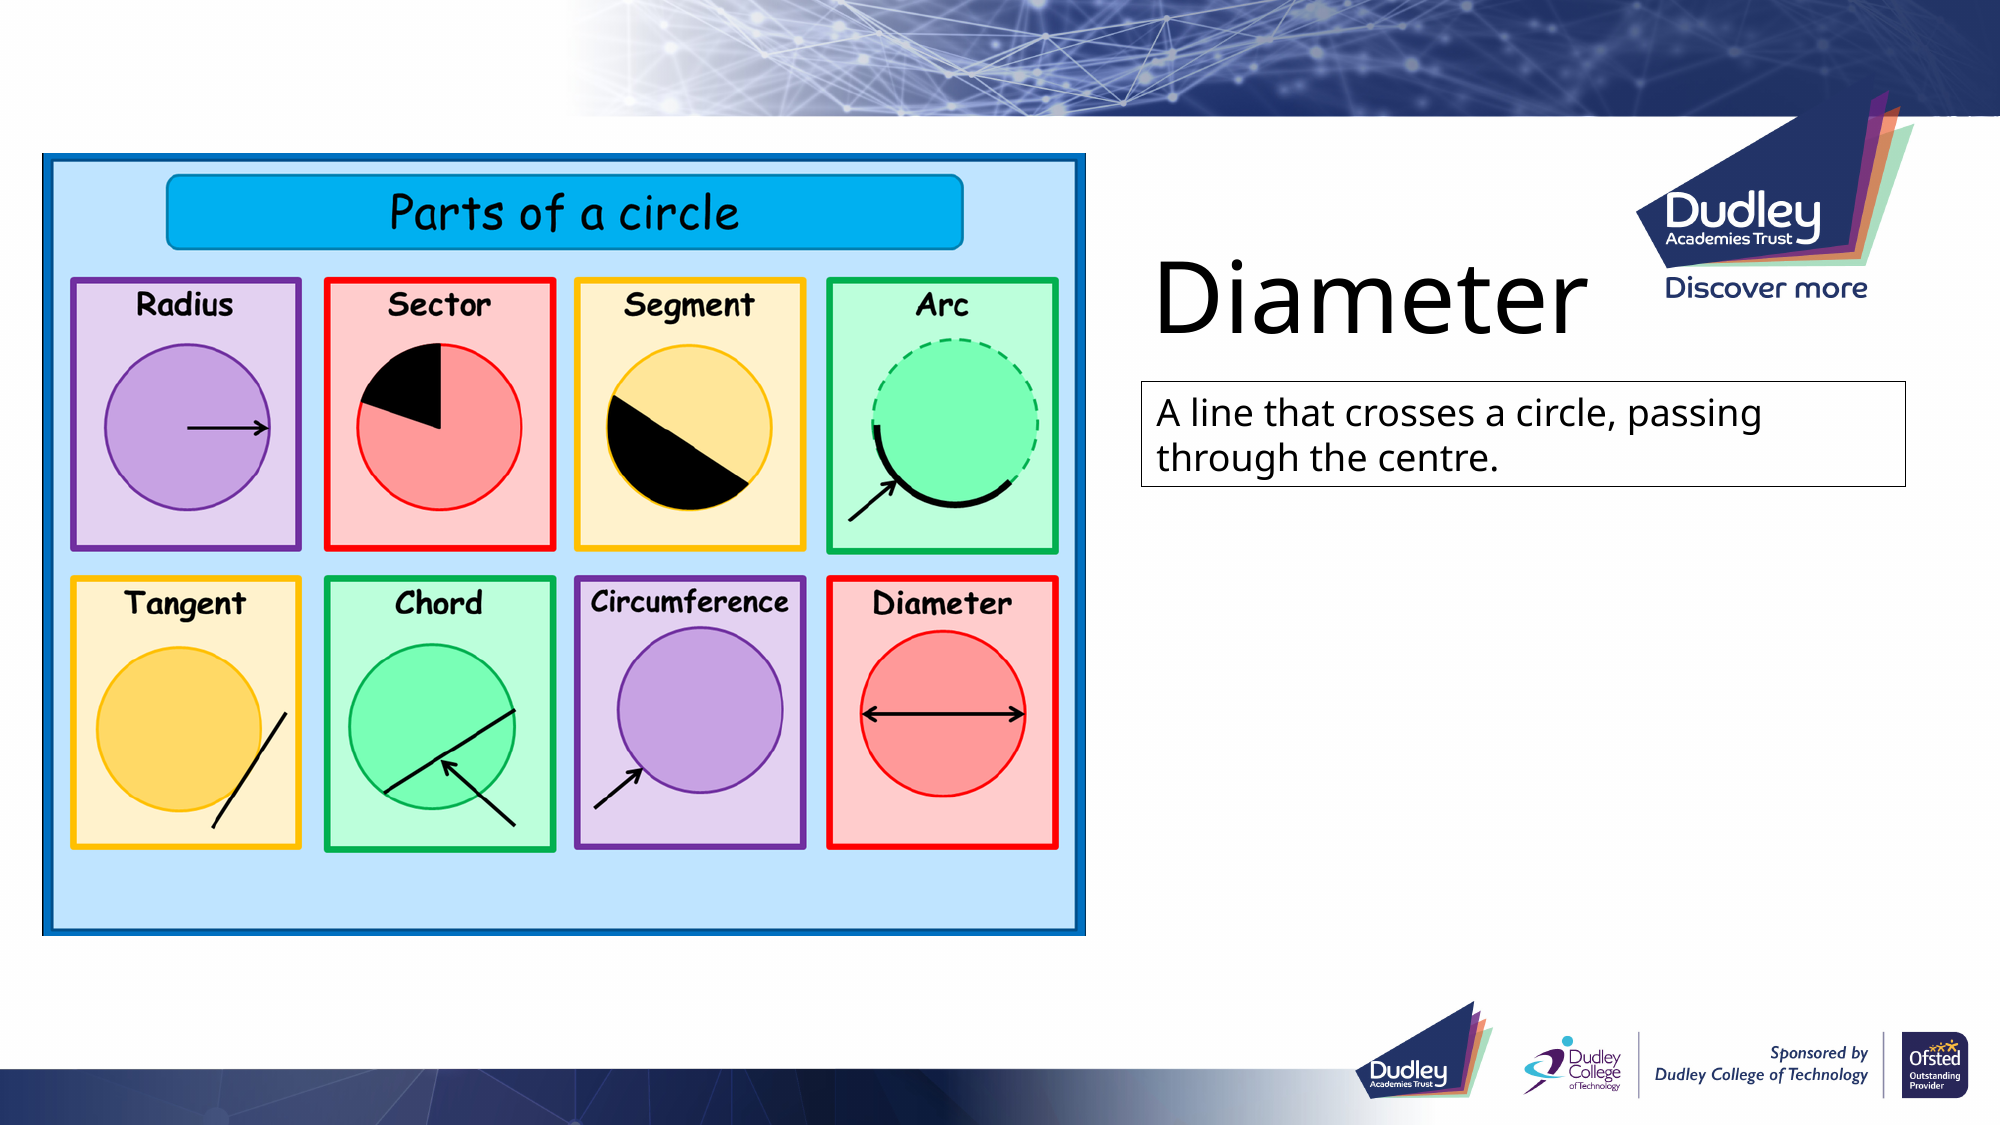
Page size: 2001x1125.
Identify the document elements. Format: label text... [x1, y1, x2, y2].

picture [0, 0, 2000, 1125]
text_box A line that crosses a circle, passing through the centre. [1141, 381, 1906, 487]
text_box Diameter [1136, 225, 1605, 361]
